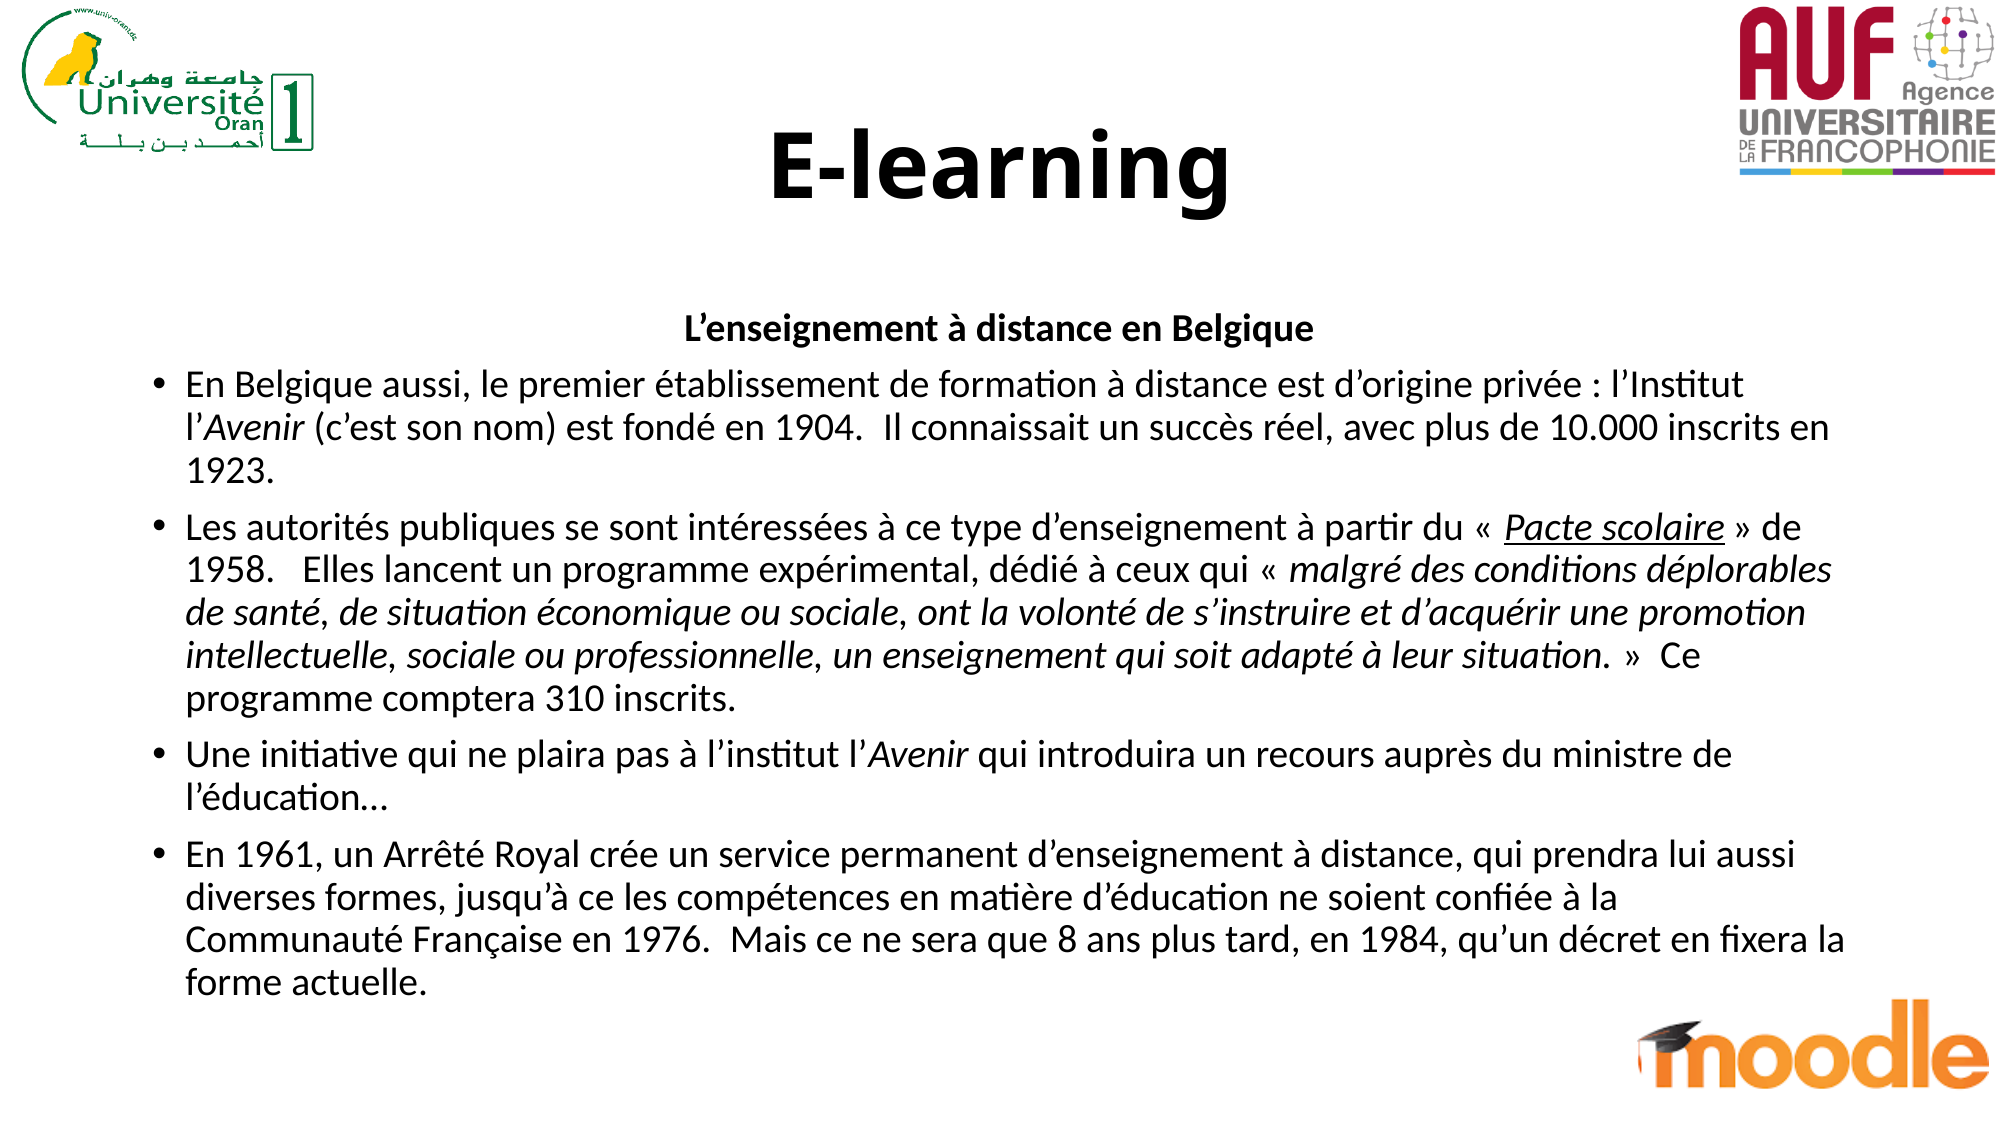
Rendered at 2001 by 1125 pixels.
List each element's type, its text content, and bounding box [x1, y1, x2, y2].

picture [1732, 0, 2001, 181]
list L’enseignement à distance en Belgique En Belgique aussi, le premier établissement de formation à distance est d’origine privée : l’Institut l’Avenir (c’est son nom) est fondé en 1904. Il connaissait un succès réel, avec plus de 10.000 inscrits en 1923. Les autorités publiques se sont intéressées à ce type d’enseignement à partir du « Pacte scolaire » de 1958. Elles lancent un programme expérimental, dédié à ceux qui « malgré des conditions déplorables de santé, de situation économique ou sociale, ont la volonté de s’instruire et d’acquérir une promotion intellectuelle, sociale ou professionnelle, un enseignement qui soit adapté à leur situation. » Ce programme comptera 310 inscrits. Une initiative qui ne plaira pas à l’institut l’Avenir qui introduira un recours auprès du ministre de l’éducation… En 1961, un Arrêté Royal crée un service permanent d’enseignement à distance, qui prendra lui aussi diverses formes, jusqu’à ce les compétences en matière d’éducation ne soient confiée à la Communauté Française en 1976. Mais ce ne sera que 8 ans plus tard, en 1984, qu’un décret en fixera la forme actuelle. [137, 299, 1863, 1014]
title E-learning [137, 59, 1863, 278]
picture [9, 0, 329, 169]
picture [1637, 970, 1989, 1125]
